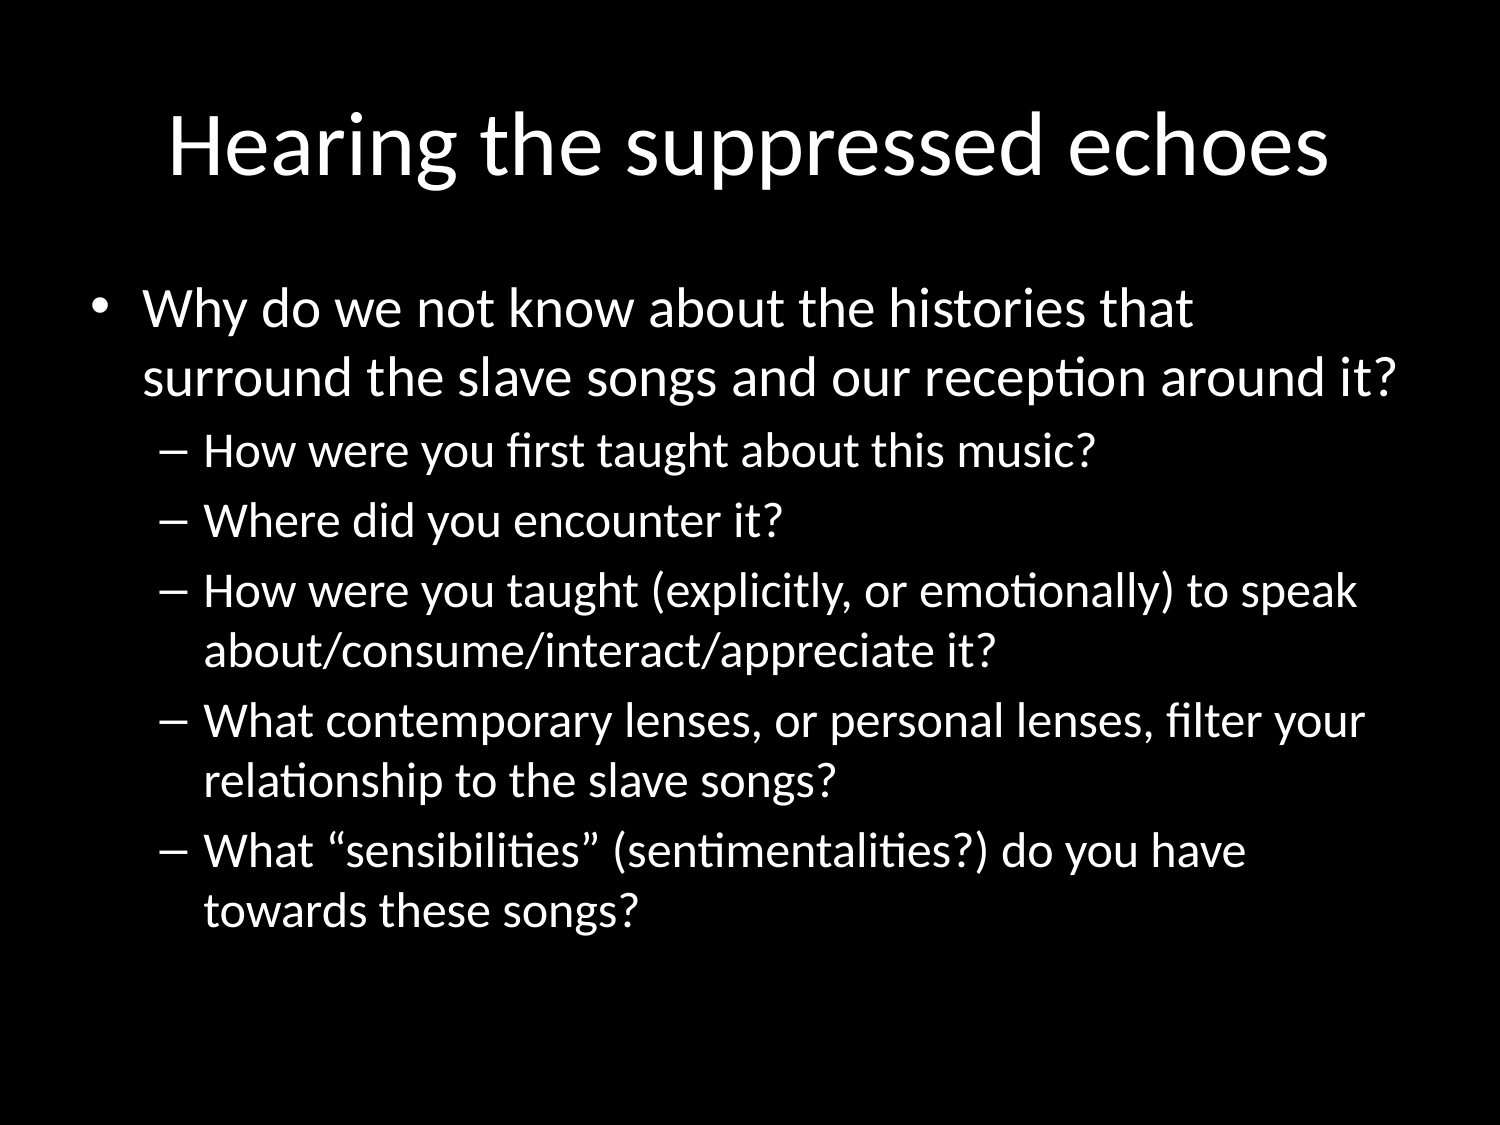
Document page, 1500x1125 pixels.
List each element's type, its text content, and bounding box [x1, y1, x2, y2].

title Hearing the suppressed echoes [75, 45, 1425, 233]
list Why do we not know about the histories that surround the slave songs and our reception around it? How were you first taught about this music? Where did you encounter it? How were you taught (explicitly, or emotionally) to speak about/consume/interact/appreciate it? What contemporary lenses, or personal lenses, filter your relationship to the slave songs? What “sensibilities” (sentimentalities?) do you have towards these songs? [75, 262, 1425, 1005]
